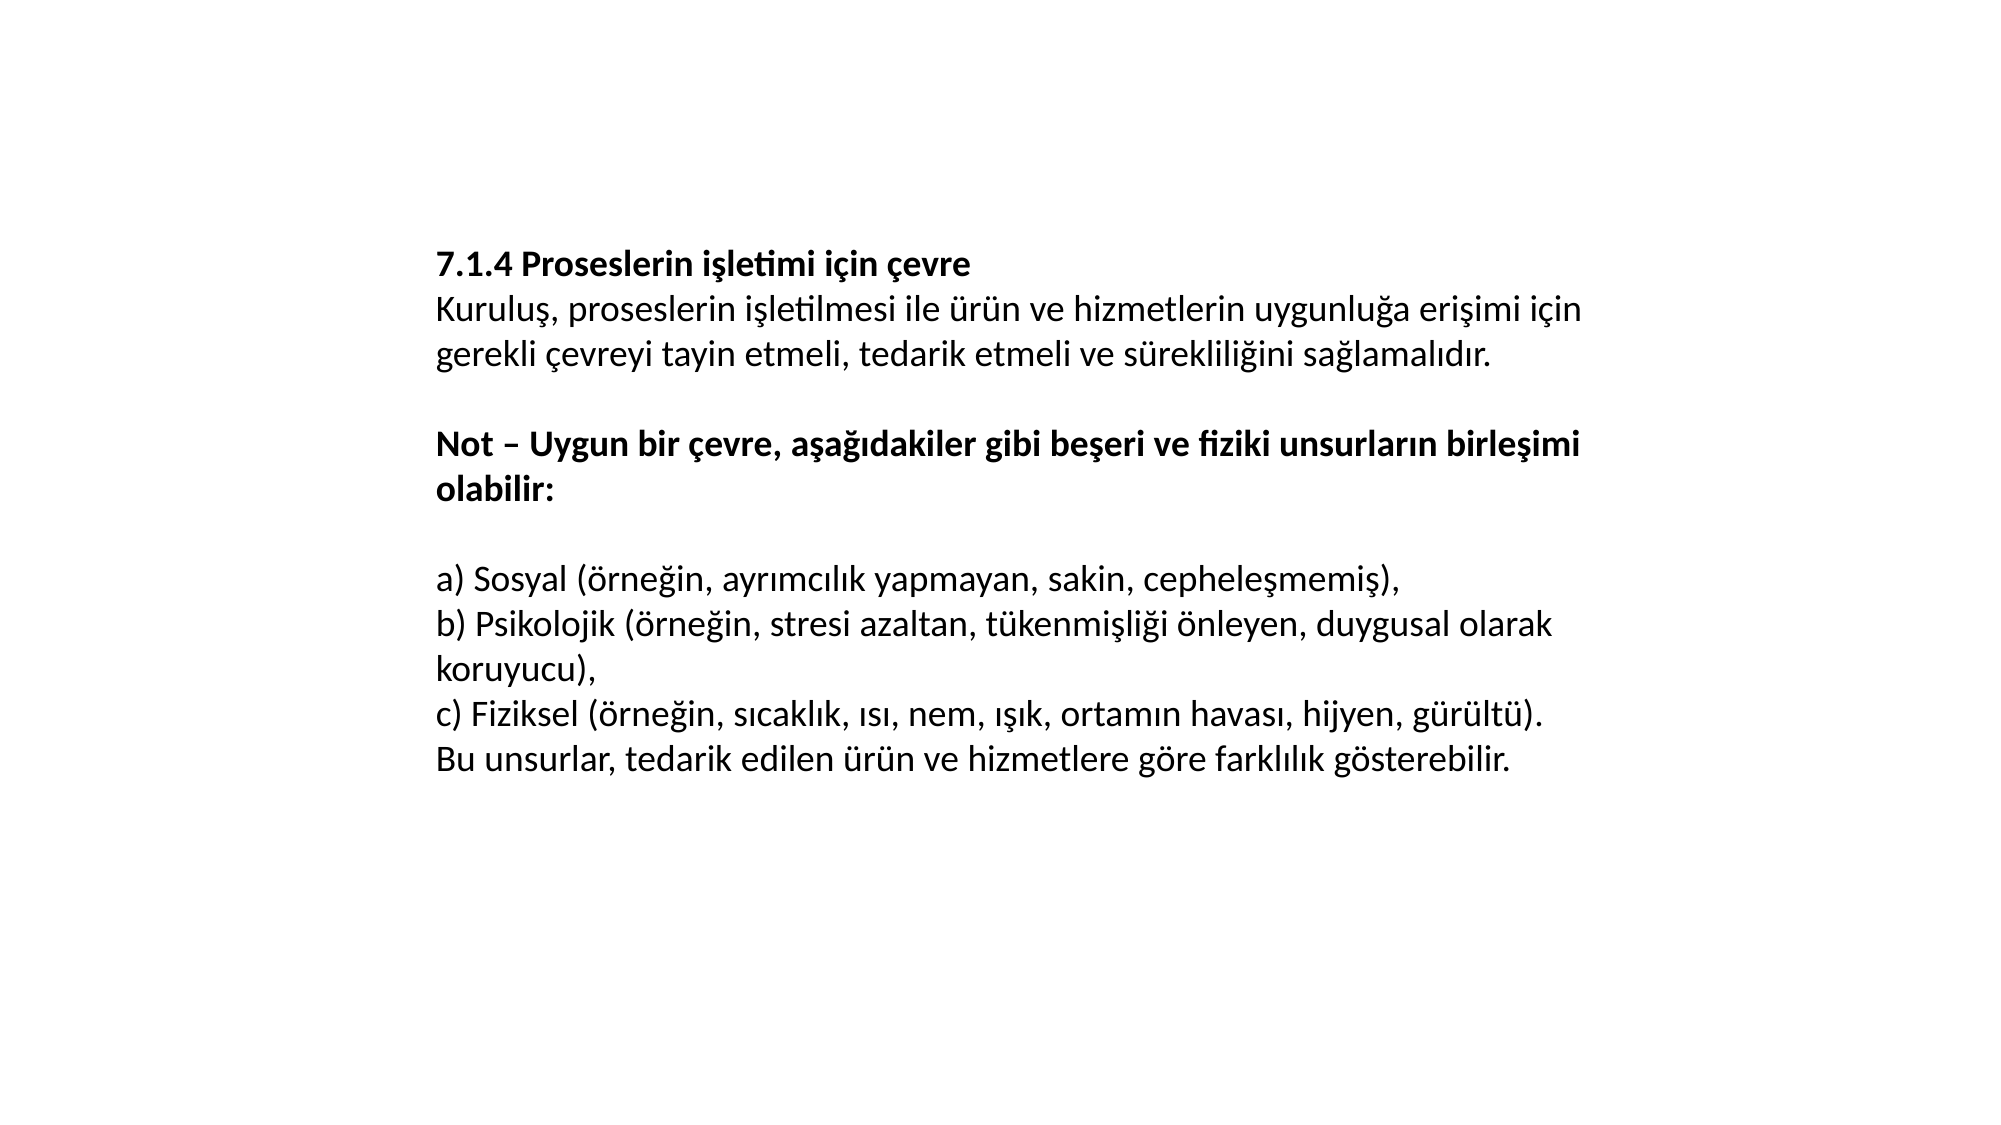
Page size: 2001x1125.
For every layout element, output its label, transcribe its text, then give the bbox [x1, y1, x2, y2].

text_box 7.1.4 Proseslerin işletimi için çevre Kuruluş, proseslerin işletilmesi ile ürün ve hizmetlerin uygunluğa erişimi için gerekli çevreyi tayin etmeli, tedarik etmeli ve sürekliliğini sağlamalıdır. Not – Uygun bir çevre, aşağıdakiler gibi beşeri ve fiziki unsurların birleşimi olabilir: a) Sosyal (örneğin, ayrımcılık yapmayan, sakin, cepheleşmemiş), b) Psikolojik (örneğin, stresi azaltan, tükenmişliği önleyen, duygusal olarak koruyucu), c) Fiziksel (örneğin, sıcaklık, ısı, nem, ışık, ortamın havası, hijyen, gürültü). Bu unsurlar, tedarik edilen ürün ve hizmetlere göre farklılık gösterebilir. [421, 231, 1685, 787]
